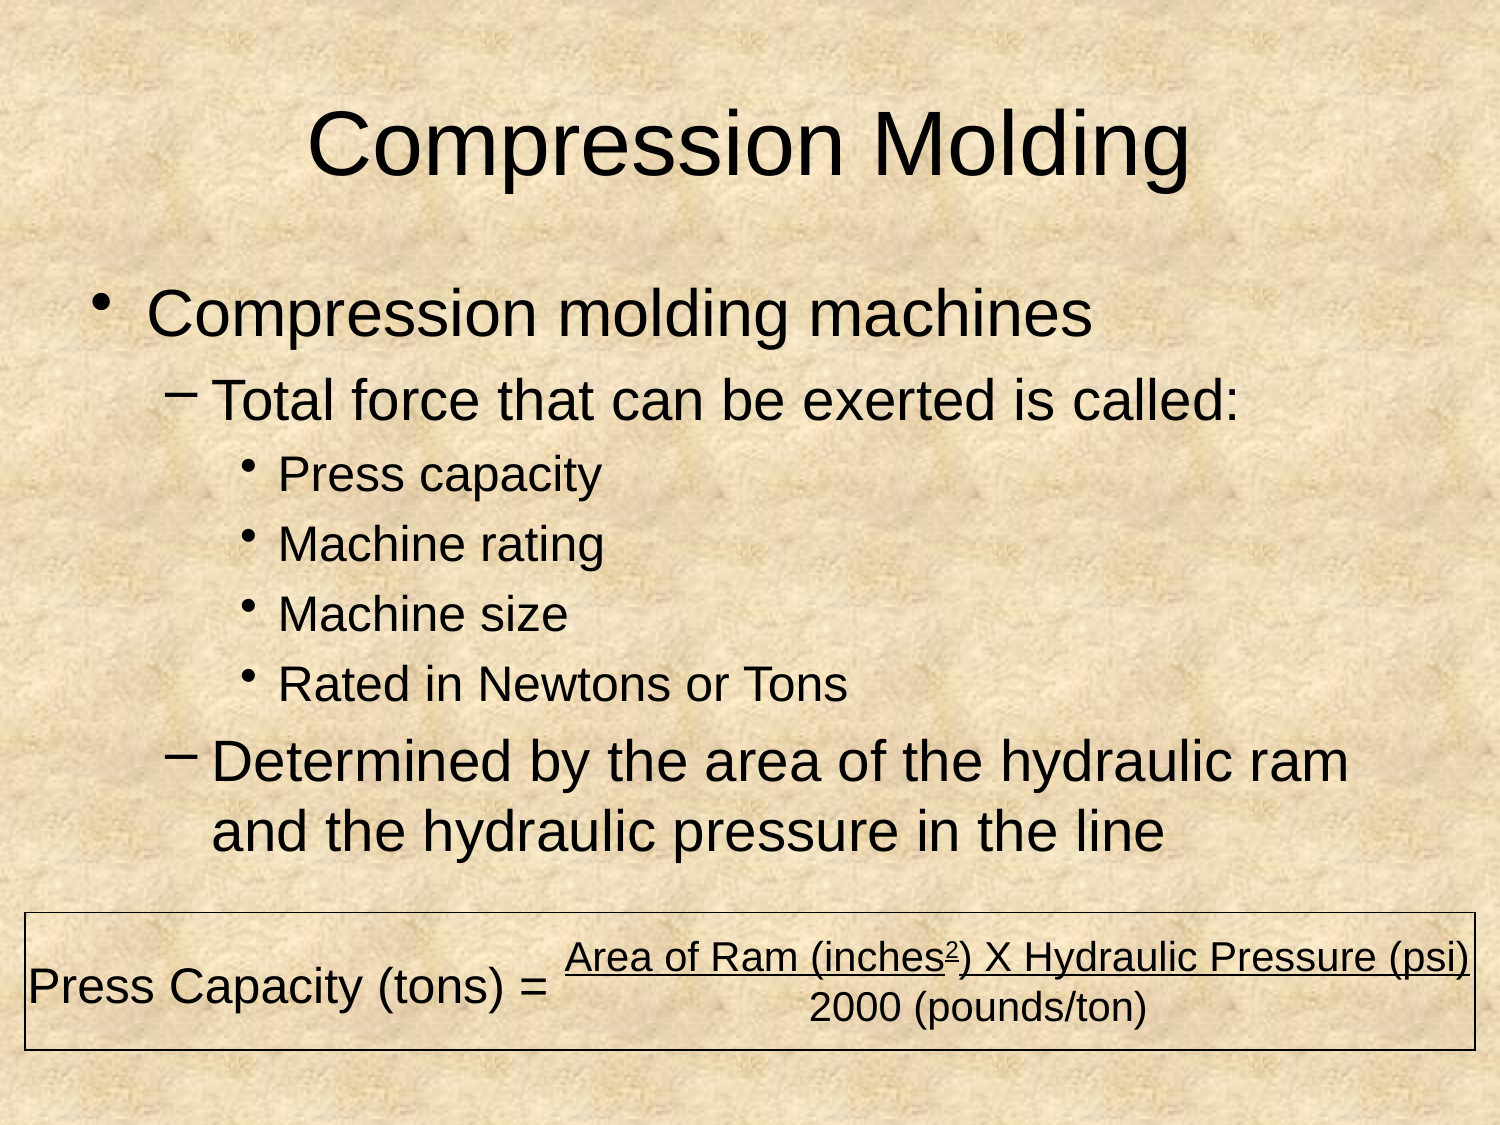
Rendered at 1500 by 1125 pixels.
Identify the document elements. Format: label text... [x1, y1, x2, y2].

title Compression Molding [74, 44, 1426, 233]
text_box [12, 912, 1485, 1051]
list Compression molding machines Total force that can be exerted is called: Press capacity Machine rating Machine size Rated in Newtons or Tons Determined by the area of the hydraulic ram and the hydraulic pressure in the line [74, 262, 1426, 910]
picture [0, 0, 1500, 1125]
